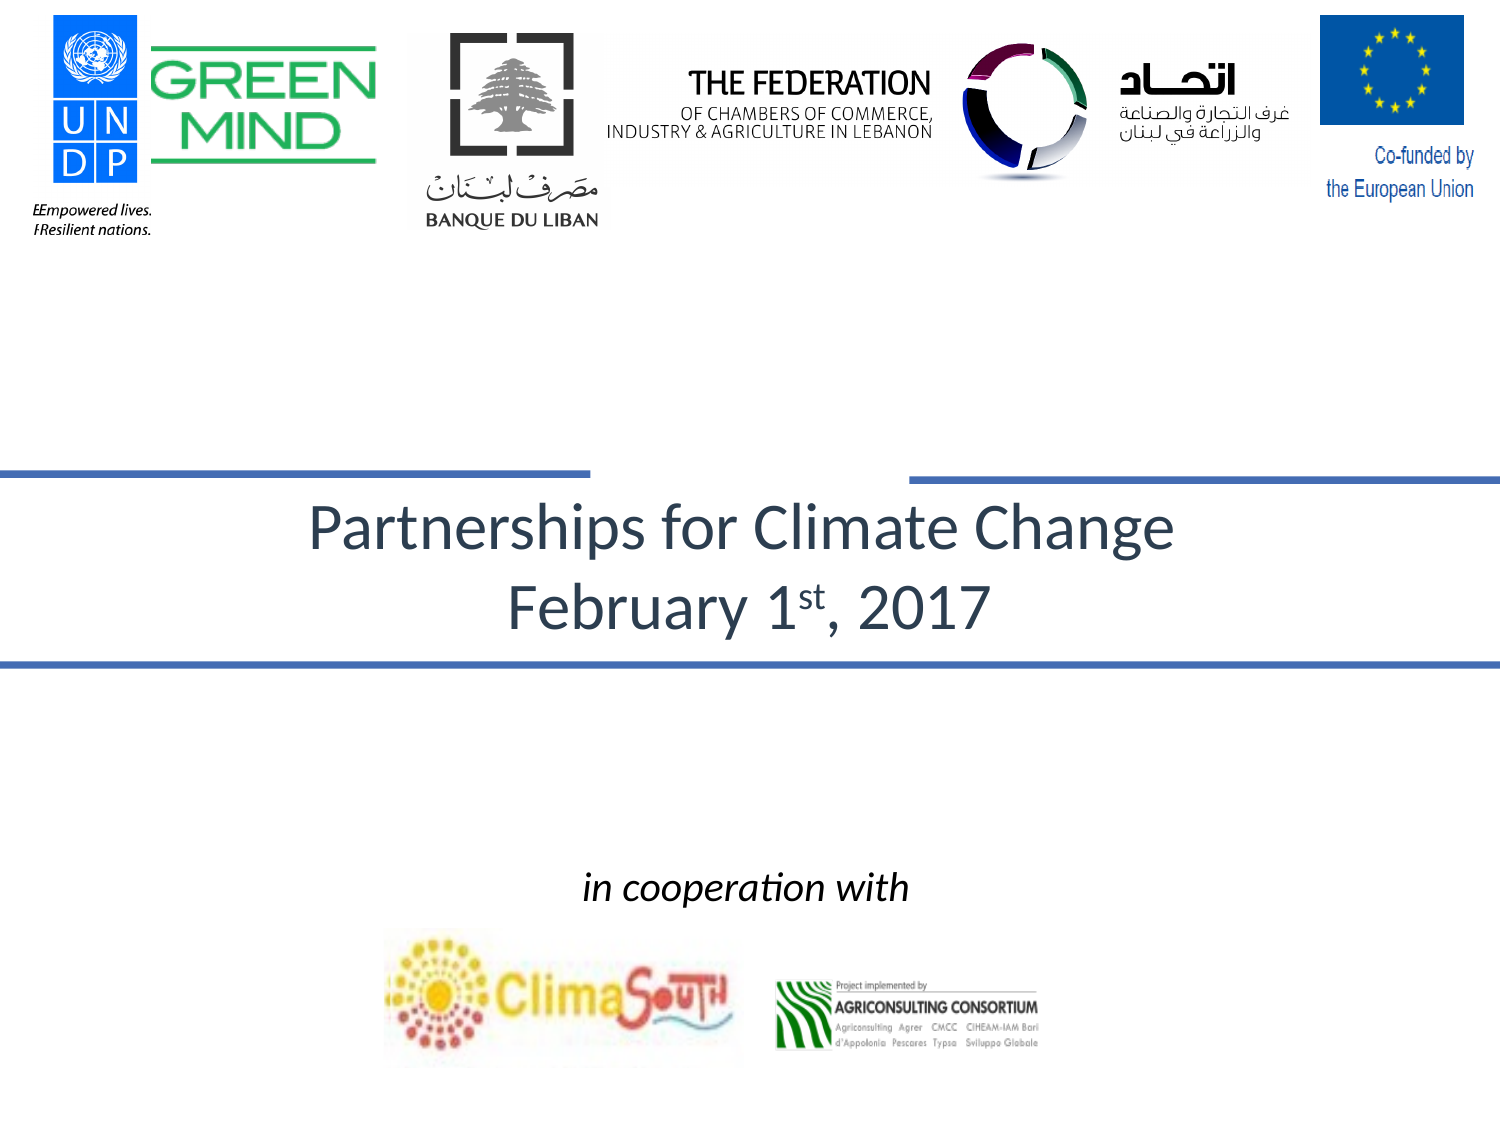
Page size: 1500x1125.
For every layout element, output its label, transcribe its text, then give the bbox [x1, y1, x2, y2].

text_box [0, 659, 1500, 671]
text_box [907, 474, 1500, 486]
picture [771, 975, 1046, 1054]
text_box [0, 468, 593, 480]
text_box Partnerships for Climate Change February 1st, 2017 [229, 468, 1271, 657]
picture [1319, 14, 1464, 125]
picture [407, 32, 1477, 230]
picture [32, 14, 379, 235]
picture [383, 928, 745, 1069]
text_box in cooperation with [567, 851, 978, 935]
